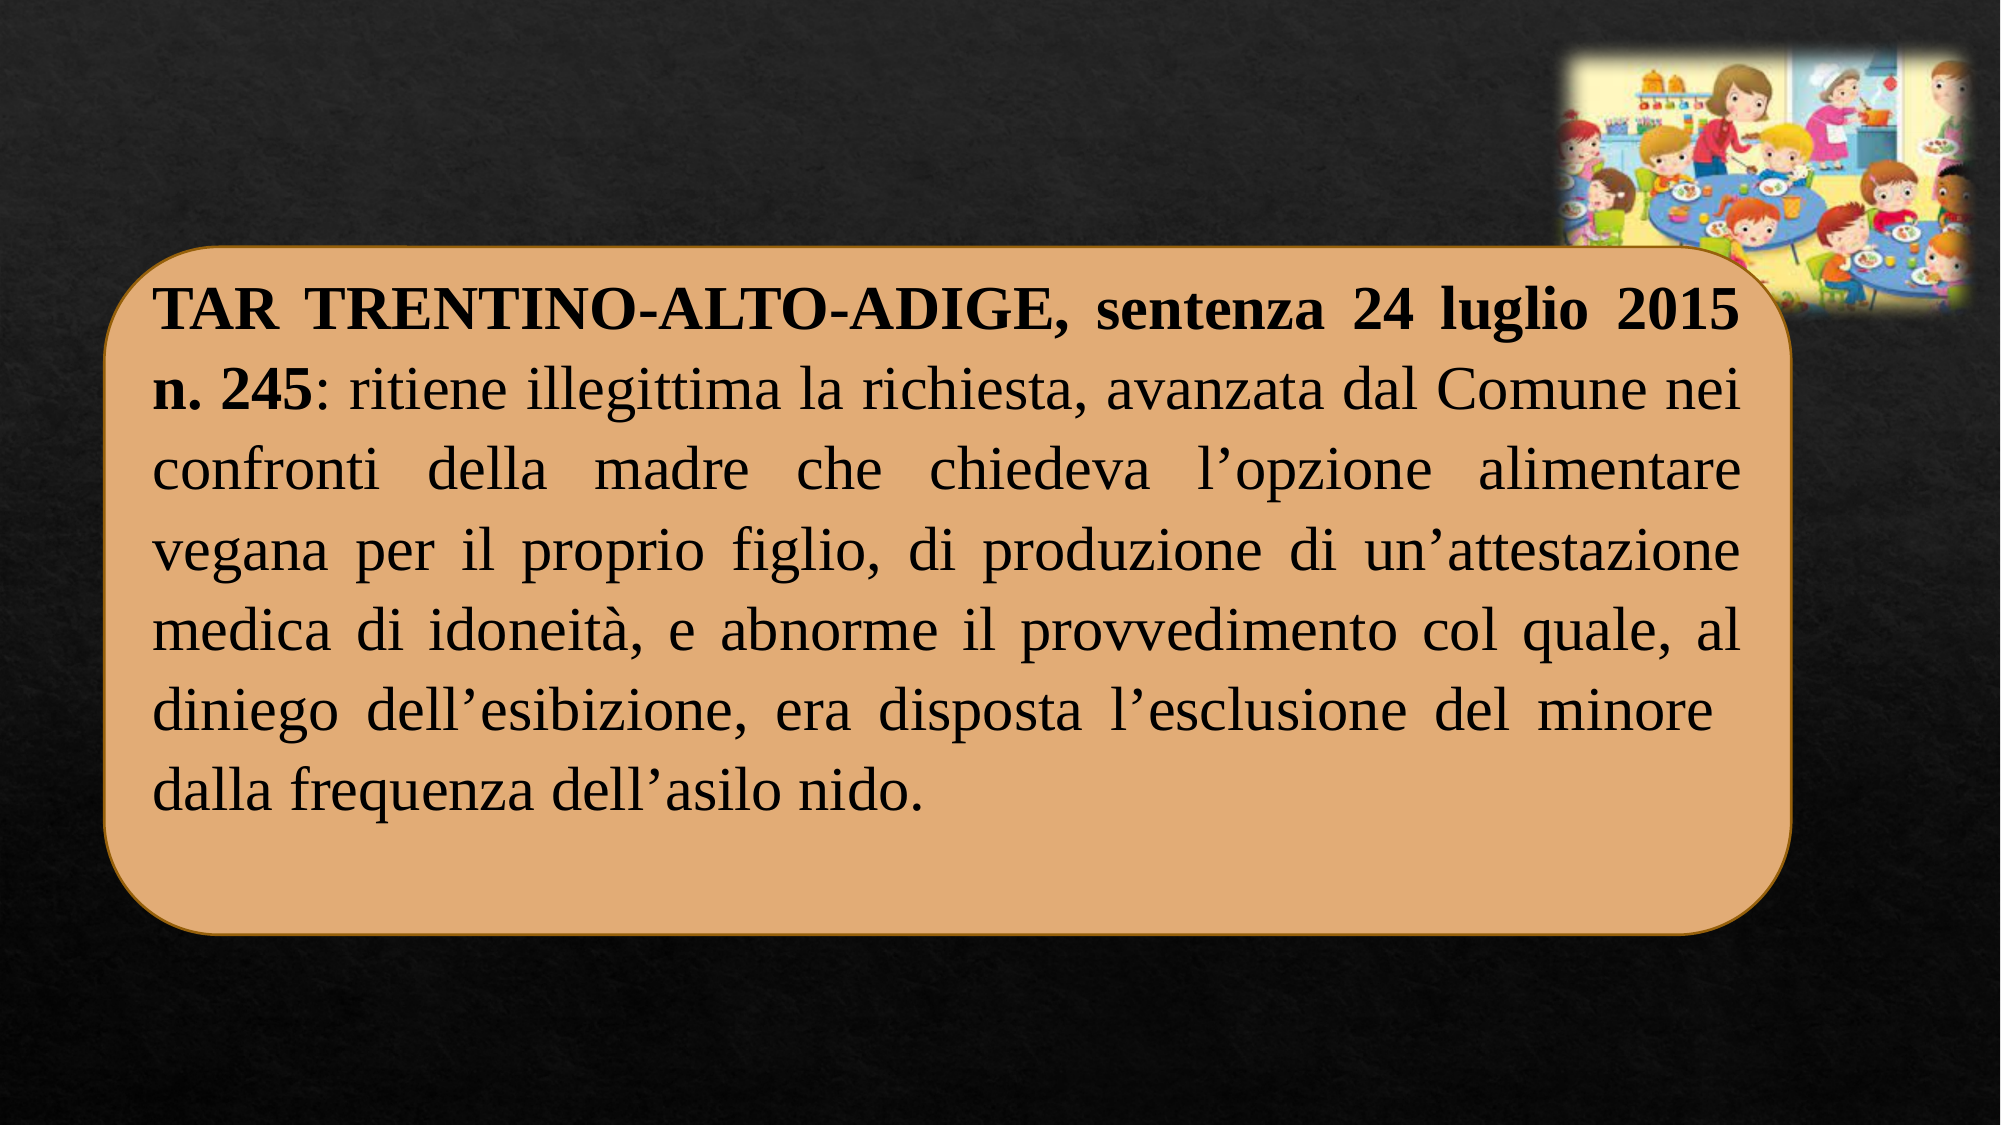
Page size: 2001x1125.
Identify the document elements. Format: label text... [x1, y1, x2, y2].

picture [1549, 36, 1980, 324]
text_box TAR TRENTINO-ALTO-ADIGE, sentenza 24 luglio 2015 n. 245: ritiene illegittima la richiesta, avanzata dal Comune nei confronti della madre che chiedeva l’opzione alimentare vegana per il proprio figlio, di produzione di un’attestazione medica di idoneità, e abnorme il provvedimento col quale, al diniego dell’esibizione, era disposta l’esclusione del minore dalla frequenza dell’asilo nido. [102, 245, 1793, 937]
